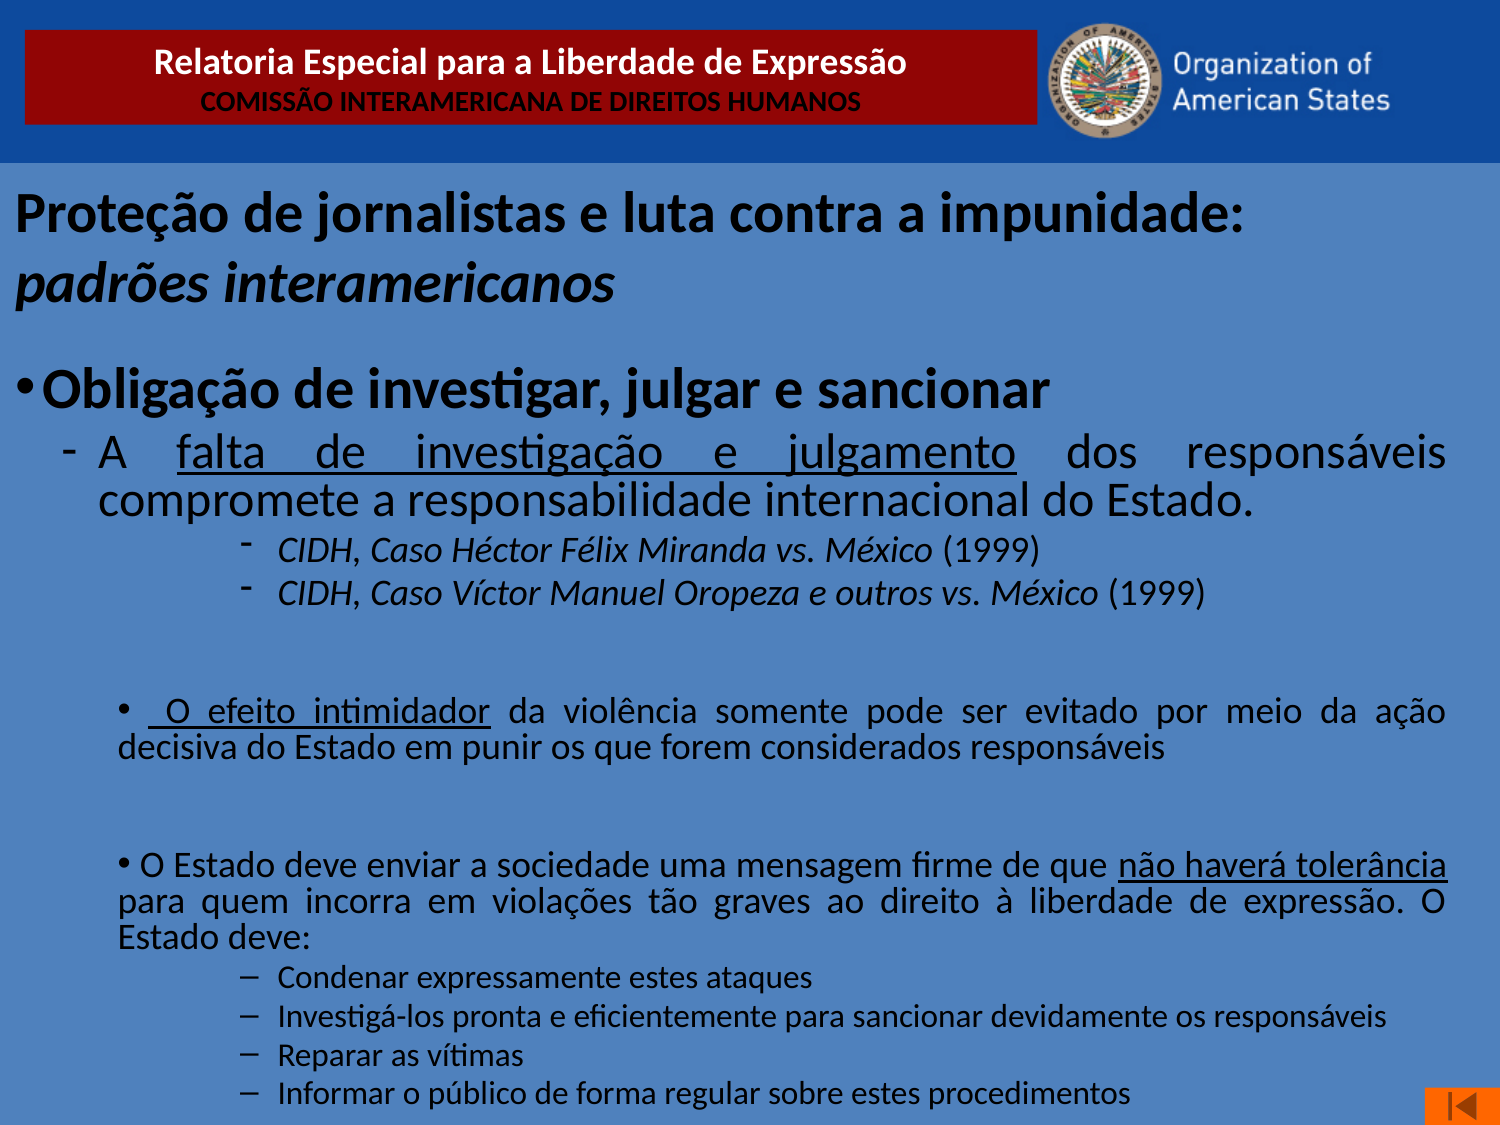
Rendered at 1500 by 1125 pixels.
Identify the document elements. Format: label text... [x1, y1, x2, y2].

title Proteção de jornalistas e luta contra a impunidade: padrões interamericanos [0, 187, 1351, 299]
text_box Relatoria Especial para a Liberdade de Expressão COMISSÃO INTERAMERICANA DE DIREITOS HUMANOS [24, 29, 1038, 125]
list Obligação de investigar, julgar e sancionar A falta de investigação e julgamento dos responsáveis compromete a responsabilidade internacional do Estado. CIDH, Caso Héctor Félix Miranda vs. México (1999) CIDH, Caso Víctor Manuel Oropeza e outros vs. México (1999) O efeito intimidador da violência somente pode ser evitado por meio da ação decisiva do Estado em punir os que forem considerados responsáveis O Estado deve enviar a sociedade uma mensagem firme de que não haverá tolerância para quem incorra em violações tão graves ao direito à liberdade de expressão. O Estado deve: Condenar expressamente estes ataques Investigá-los pronta e eficientemente para sancionar devidamente os responsáveis Reparar as vítimas Informar o público de forma regular sobre estes procedimentos [0, 299, 1463, 1088]
picture [0, 0, 1500, 163]
text_box [1424, 1087, 1500, 1125]
